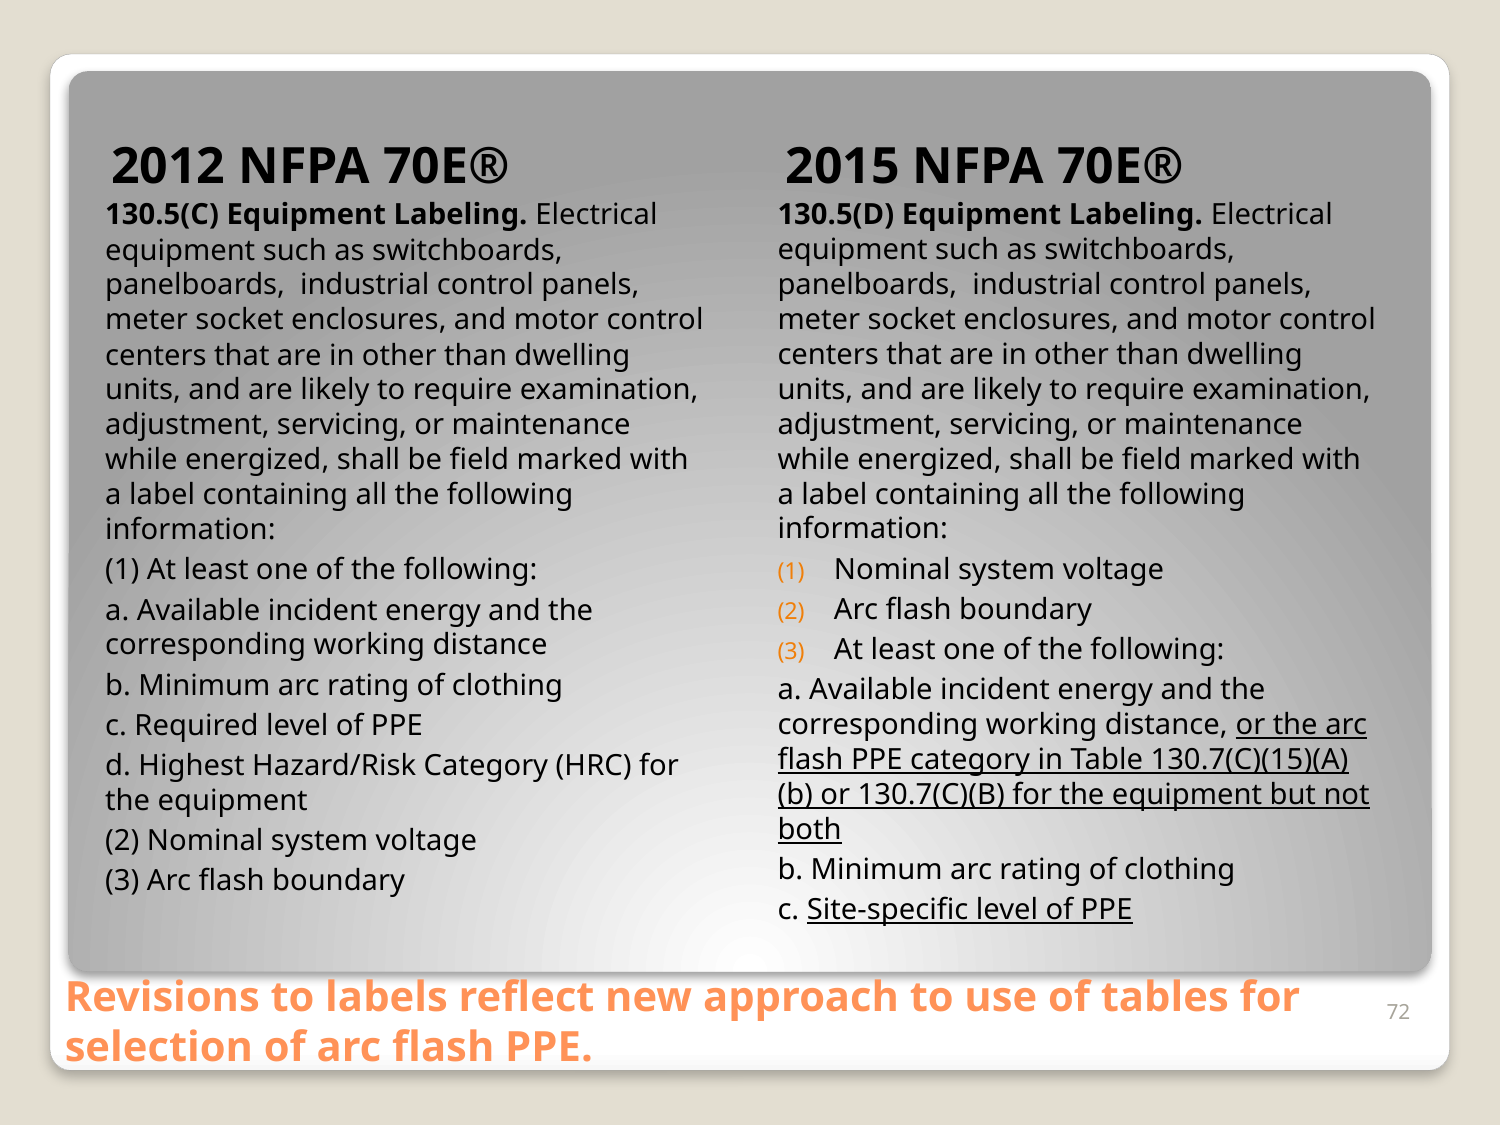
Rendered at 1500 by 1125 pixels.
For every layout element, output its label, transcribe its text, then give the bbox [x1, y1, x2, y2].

slide_number 72 [1237, 987, 1425, 1035]
list 130.5(C) Equipment Labeling. Electrical equipment such as switchboards, panelboards, industrial control panels, meter socket enclosures, and motor control centers that are in other than dwelling units, and are likely to require examination, adjustment, servicing, or maintenance while energized, shall be field marked with a label containing all the following information: (1) At least one of the following: a. Available incident energy and the corresponding working distance b. Minimum arc rating of clothing c. Required level of PPE d. Highest Hazard/Risk Category (HRC) for the equipment (2) Nominal system voltage (3) Arc flash boundary [75, 140, 721, 955]
list 2012 NFPA 70E® [87, 95, 733, 225]
title Revisions to labels reflect new approach to use of tables for selection of arc flash PPE. [50, 962, 1425, 1063]
list 130.5(D) Equipment Labeling. Electrical equipment such as switchboards, panelboards, industrial control panels, meter socket enclosures, and motor control centers that are in other than dwelling units, and are likely to require examination, adjustment, servicing, or maintenance while energized, shall be field marked with a label containing all the following information: Nominal system voltage Arc flash boundary At least one of the following: a. Available incident energy and the corresponding working distance, or the arc flash PPE category in Table 130.7(C)(15)(A)(b) or 130.7(C)(B) for the equipment but not both b. Minimum arc rating of clothing c. Site-specific level of PPE [747, 180, 1393, 945]
list 2015 NFPA 70E® [763, 95, 1409, 225]
